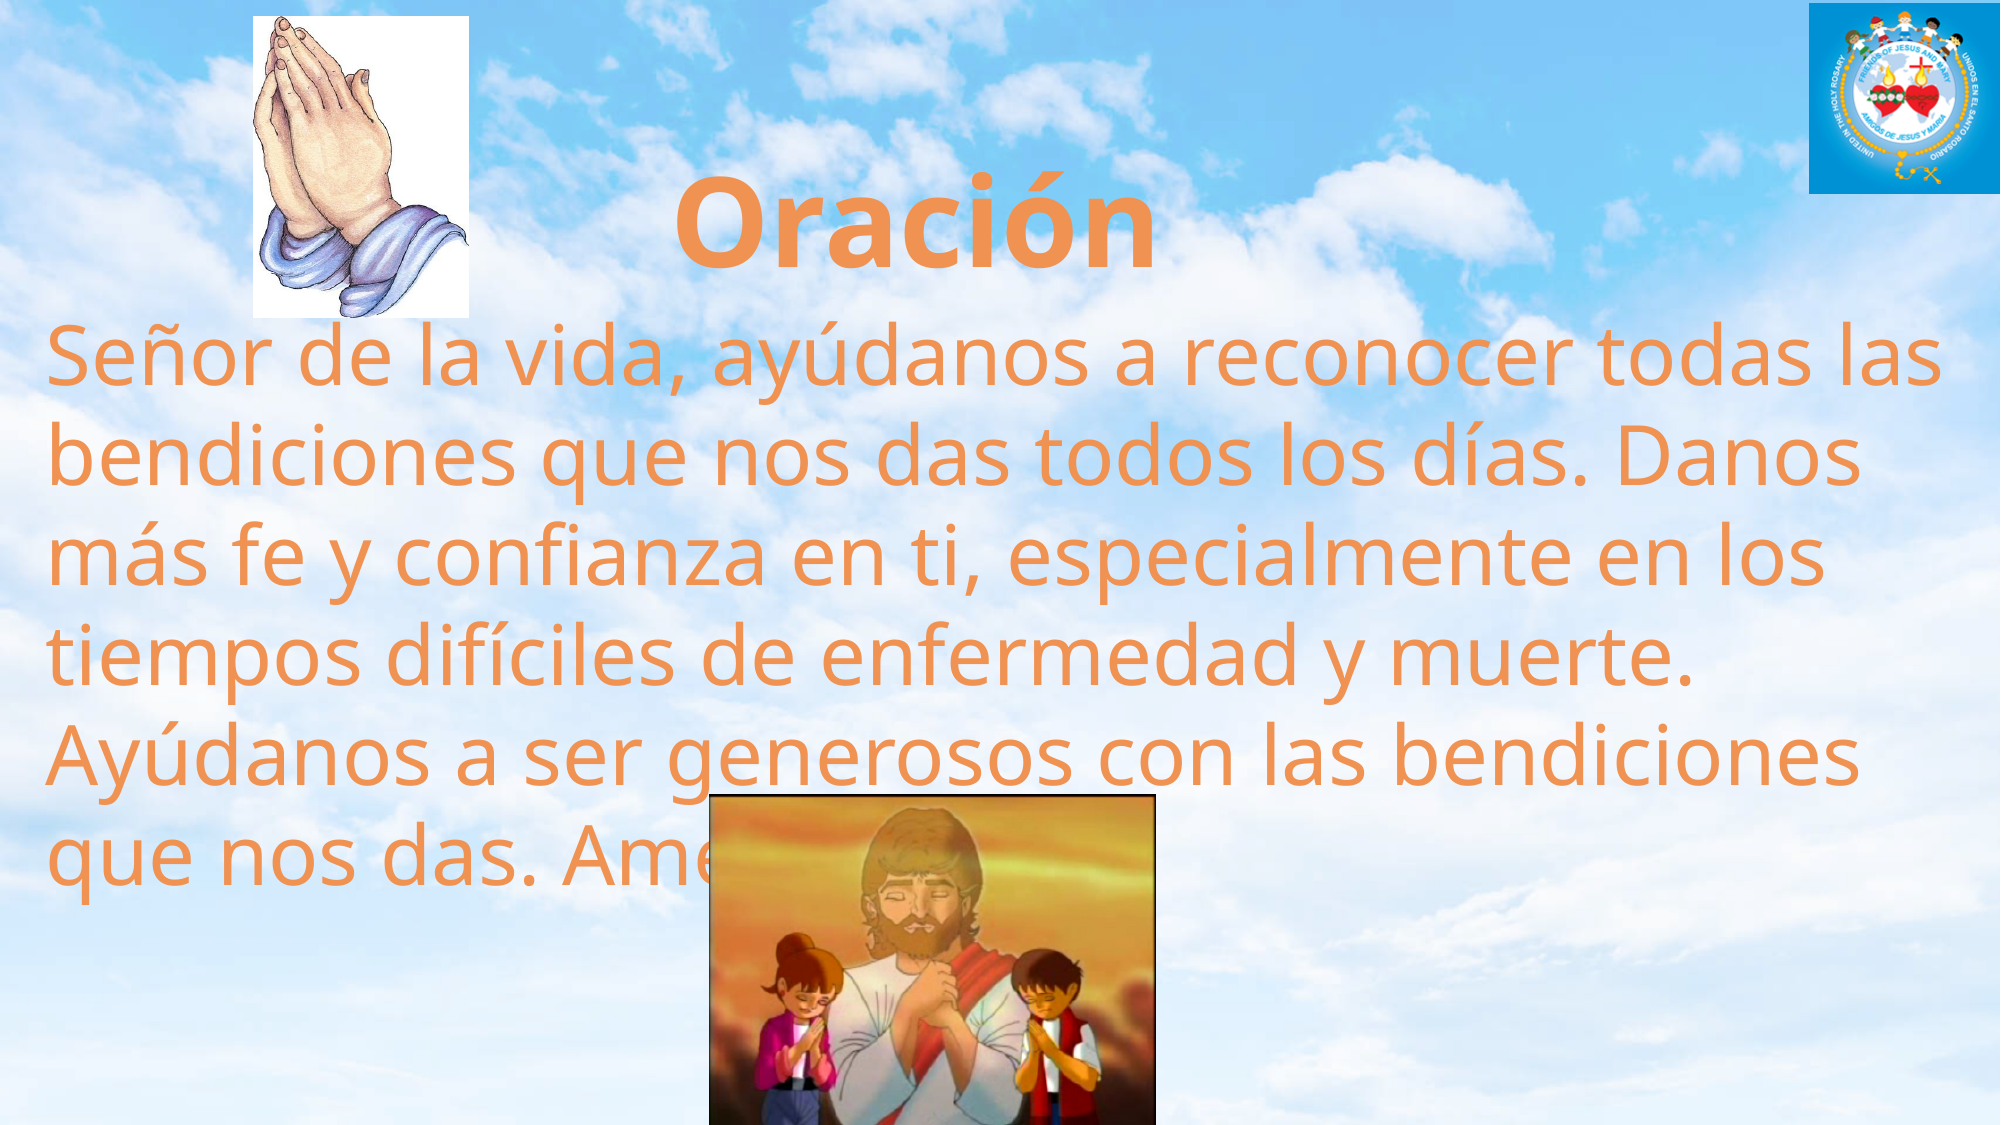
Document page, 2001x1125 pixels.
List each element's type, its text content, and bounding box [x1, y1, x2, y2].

picture [709, 793, 1156, 1125]
text_box Señor de la vida, ayúdanos a reconocer todas las bendiciones que nos das todos los días. Danos más fe y confianza en ti, especialmente en los tiempos difíciles de enfermedad y muerte. Ayúdanos a ser generosos con las bendiciones que nos das. Amén [30, 294, 2000, 910]
text_box Oración [472, 134, 1431, 300]
picture [252, 16, 469, 318]
picture [1830, 12, 1979, 179]
